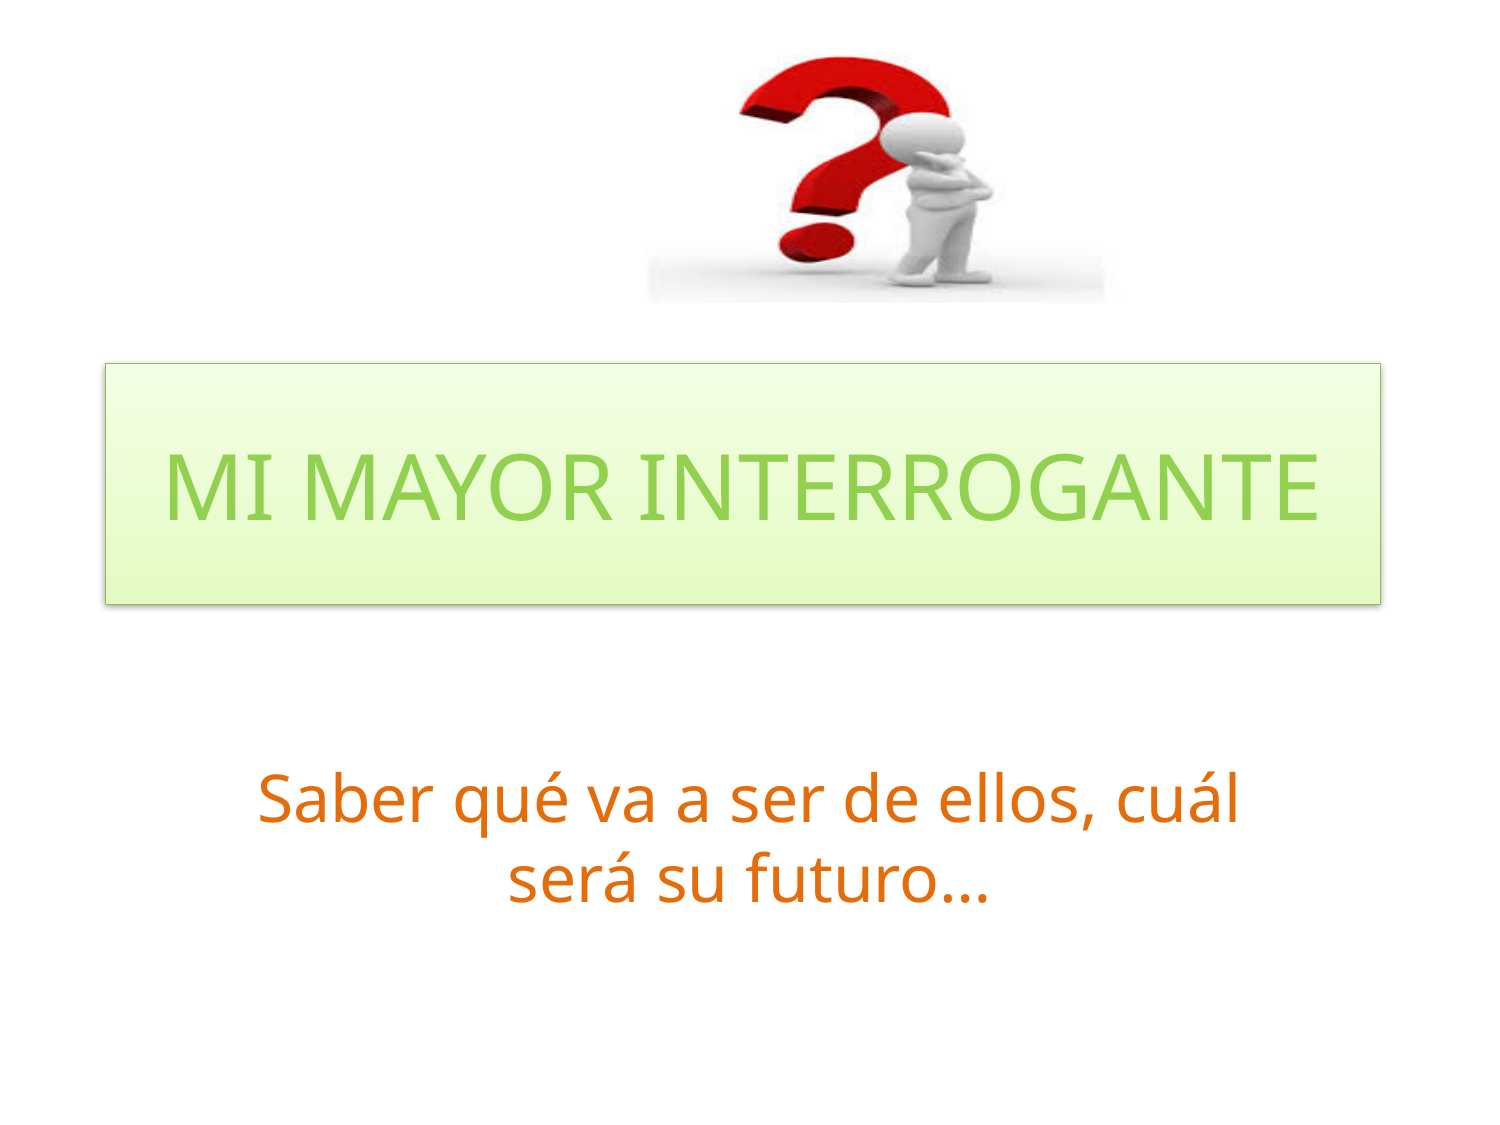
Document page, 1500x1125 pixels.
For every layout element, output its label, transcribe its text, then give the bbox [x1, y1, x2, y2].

subtitle Saber qué va a ser de ellos, cuál será su futuro… [225, 656, 1275, 925]
title MI MAYOR INTERROGANTE [105, 363, 1381, 605]
picture [512, 42, 1235, 303]
